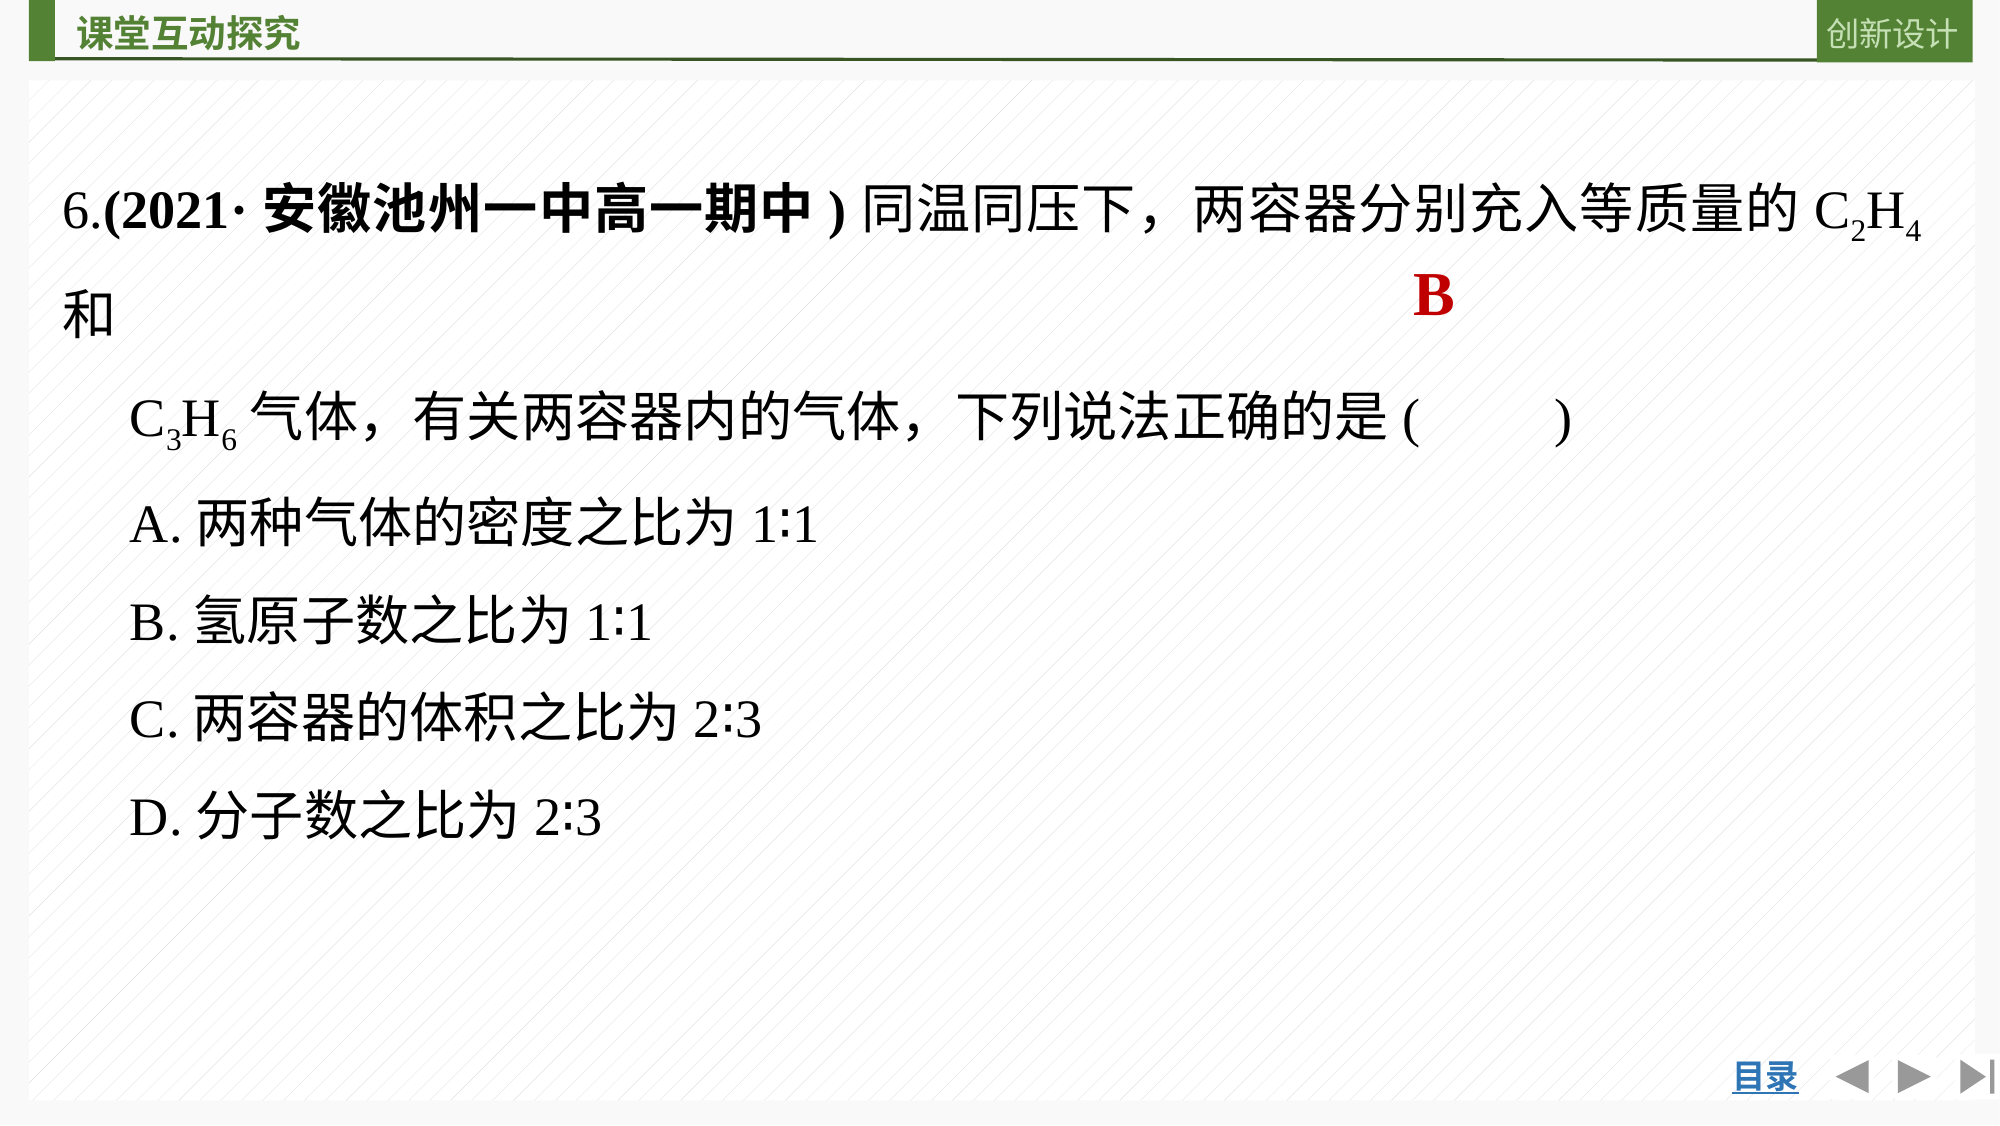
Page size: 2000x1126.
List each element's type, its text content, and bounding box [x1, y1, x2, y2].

text_box 6.(2021·安徽池州一中高一期中)同温同压下，两容器分别充入等质量的C2H4和 C3H6气体，有关两容器内的气体，下列说法正确的是( ) A.两种气体的密度之比为1∶1 B.氢原子数之比为1∶1 C.两容器的体积之比为2∶3 D.分子数之比为2∶3 [42, 126, 1955, 856]
text_box B [1398, 245, 1467, 335]
